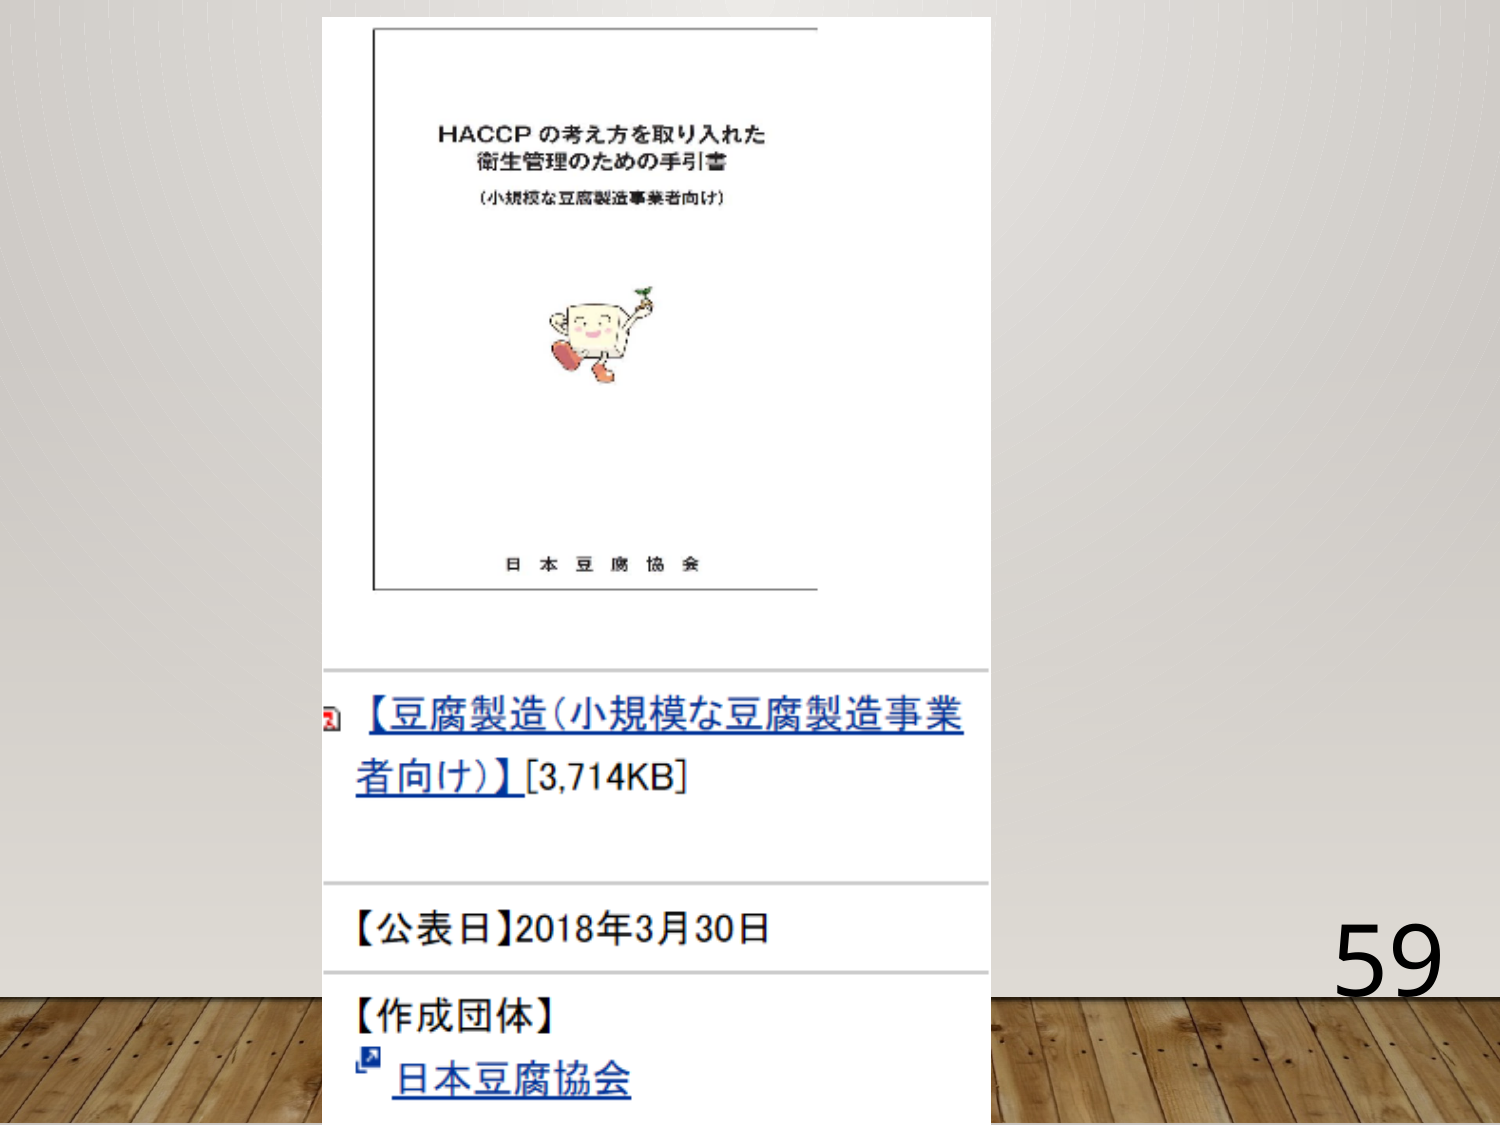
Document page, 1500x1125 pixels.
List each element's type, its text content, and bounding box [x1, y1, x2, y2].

slide_number 59 [1276, 888, 1462, 1000]
picture [0, 17, 1500, 1125]
